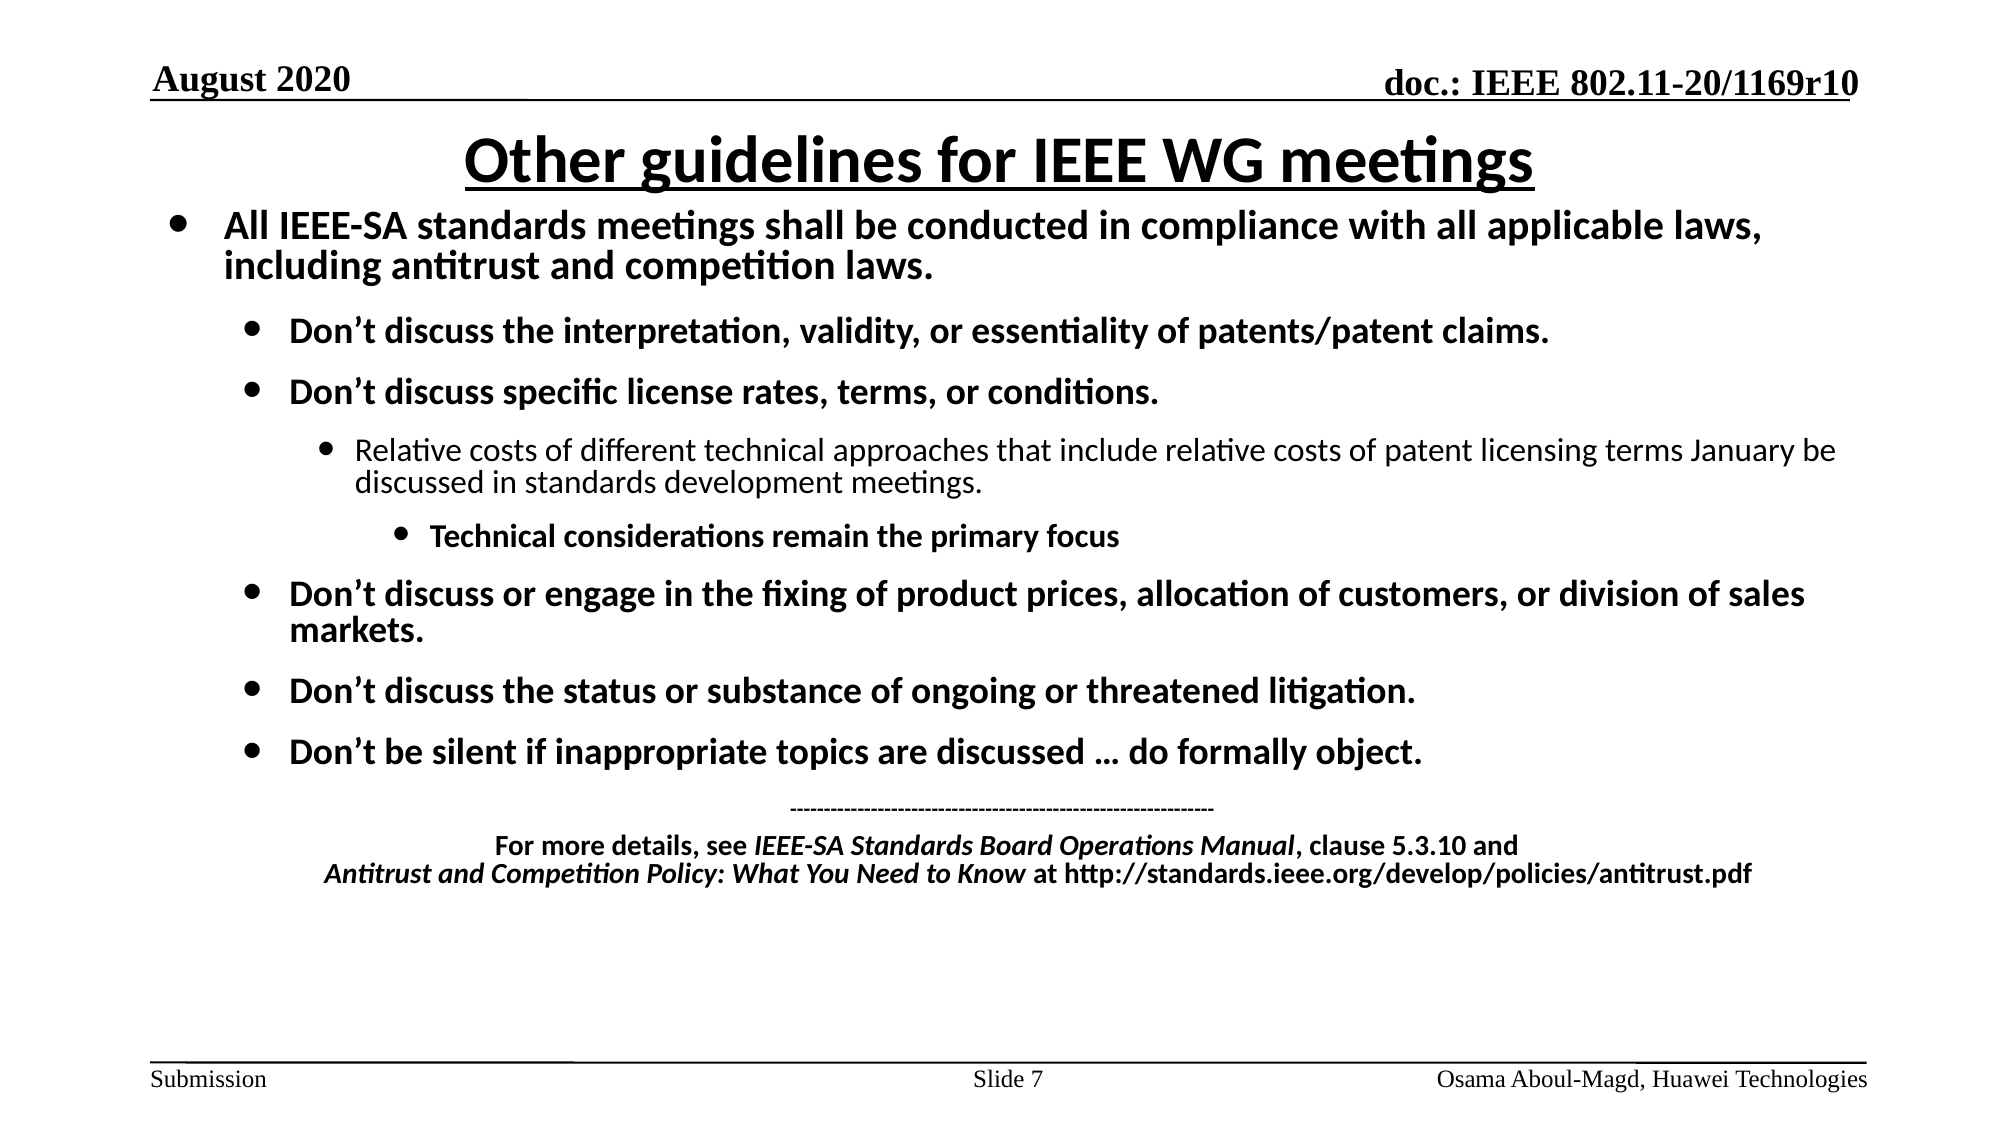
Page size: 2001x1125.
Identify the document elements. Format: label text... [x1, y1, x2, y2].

list All IEEE-SA standards meetings shall be conducted in compliance with all applicable laws, including antitrust and competition laws. Don’t discuss the interpretation, validity, or essentiality of patents/patent claims. Don’t discuss specific license rates, terms, or conditions. Relative costs of different technical approaches that include relative costs of patent licensing terms January be discussed in standards development meetings. Technical considerations remain the primary focus Don’t discuss or engage in the fixing of product prices, allocation of customers, or division of sales markets. Don’t discuss the status or substance of ongoing or threatened litigation. Don’t be silent if inappropriate topics are discussed … do formally object. --------------------------------------------------------------- For more details, see IEEE-SA Standards Board Operations Manual, clause 5.3.10 and Antitrust and Competition Policy: What You Need to Know at http://standards.ieee.org/develop/policies/antitrust.pdf [152, 199, 1869, 875]
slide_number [152, 54, 563, 100]
footer Osama Aboul-Magd, Huawei Technologies [1171, 1061, 1869, 1093]
title Other guidelines for IEEE WG meetings [362, 112, 1638, 199]
slide_number Slide 7 [950, 1061, 1067, 1123]
